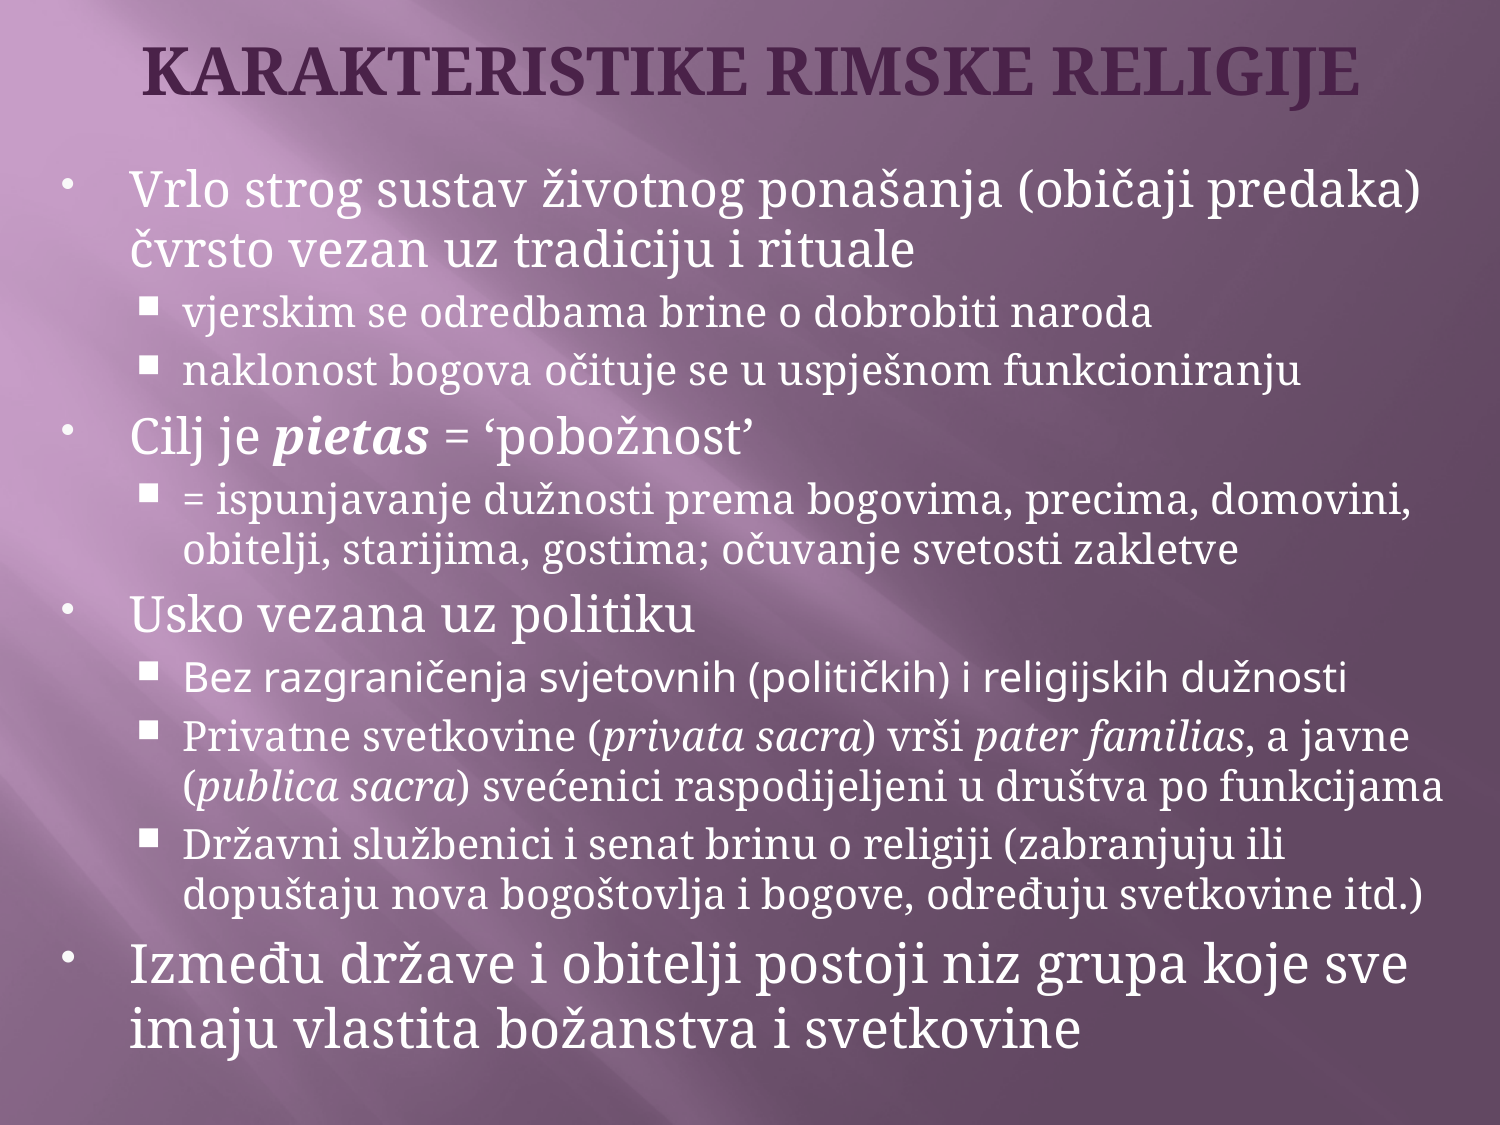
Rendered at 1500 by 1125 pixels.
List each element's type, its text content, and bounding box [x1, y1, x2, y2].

title KARAKTERISTIKE RIMSKE RELIGIJE [76, 0, 1427, 138]
list Vrlo strog sustav životnog ponašanja (običaji predaka) čvrsto vezan uz tradiciju i rituale vjerskim se odredbama brine o dobrobiti naroda naklonost bogova očituje se u uspješnom funkcioniranju Cilj je pietas = ‘pobožnost’ = ispunjavanje dužnosti prema bogovima, precima, domovini, obitelji, starijima, gostima; očuvanje svetosti zakletve Usko vezana uz politiku Bez razgraničenja svjetovnih (političkih) i religijskih dužnosti Privatne svetkovine (privata sacra) vrši pater familias, a javne (publica sacra) svećenici raspodijeljeni u društva po funkcijama Državni službenici i senat brinu o religiji (zabranjuju ili dopuštaju nova bogoštovlja i bogove, određuju svetkovine itd.) Između države i obitelji postoji niz grupa koje sve imaju vlastita božanstva i svetkovine [24, 149, 1471, 1094]
